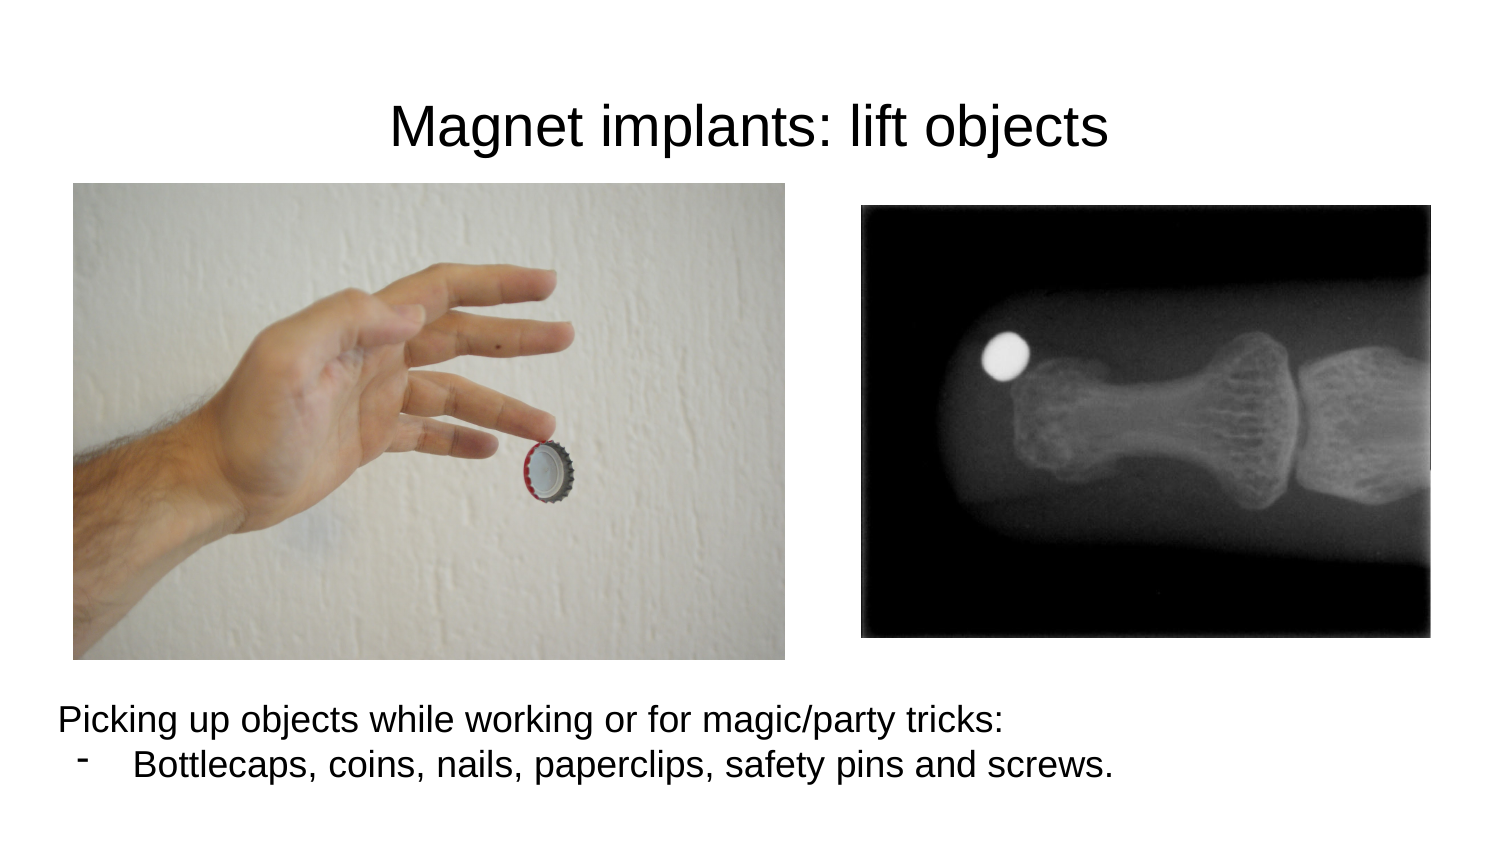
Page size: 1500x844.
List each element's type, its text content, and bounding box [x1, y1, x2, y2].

picture [861, 205, 1431, 638]
picture [73, 183, 785, 660]
text_box Picking up objects while working or for magic/party tricks: Bottlecaps, coins, nails, paperclips, safety pins and screws. [42, 692, 1449, 787]
text_box Magnet implants: lift objects [51, 72, 1449, 167]
